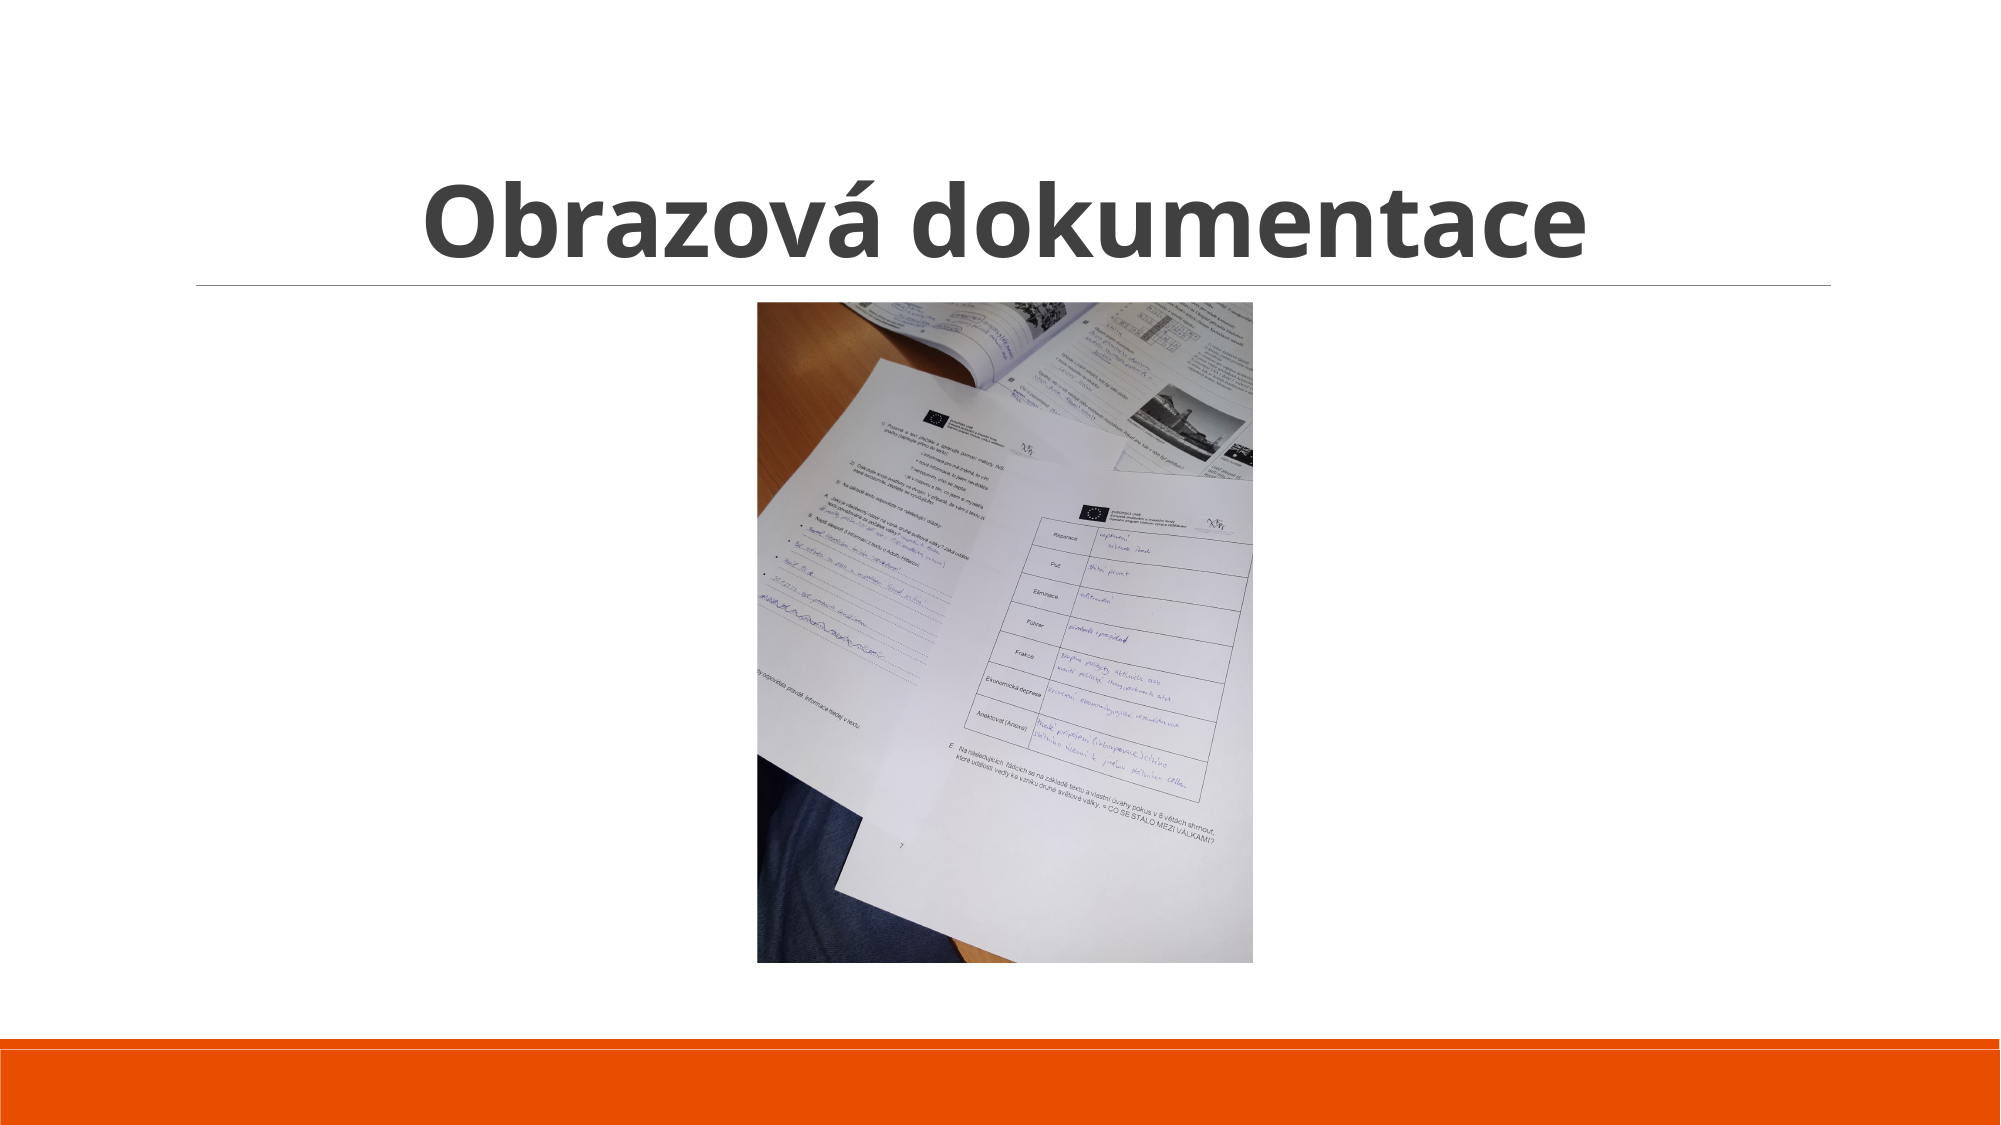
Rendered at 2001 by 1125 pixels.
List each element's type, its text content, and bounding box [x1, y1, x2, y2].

picture [758, 303, 1253, 384]
title Obrazová dokumentace [180, 47, 1830, 285]
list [674, 384, 1336, 881]
picture [758, 881, 1253, 962]
